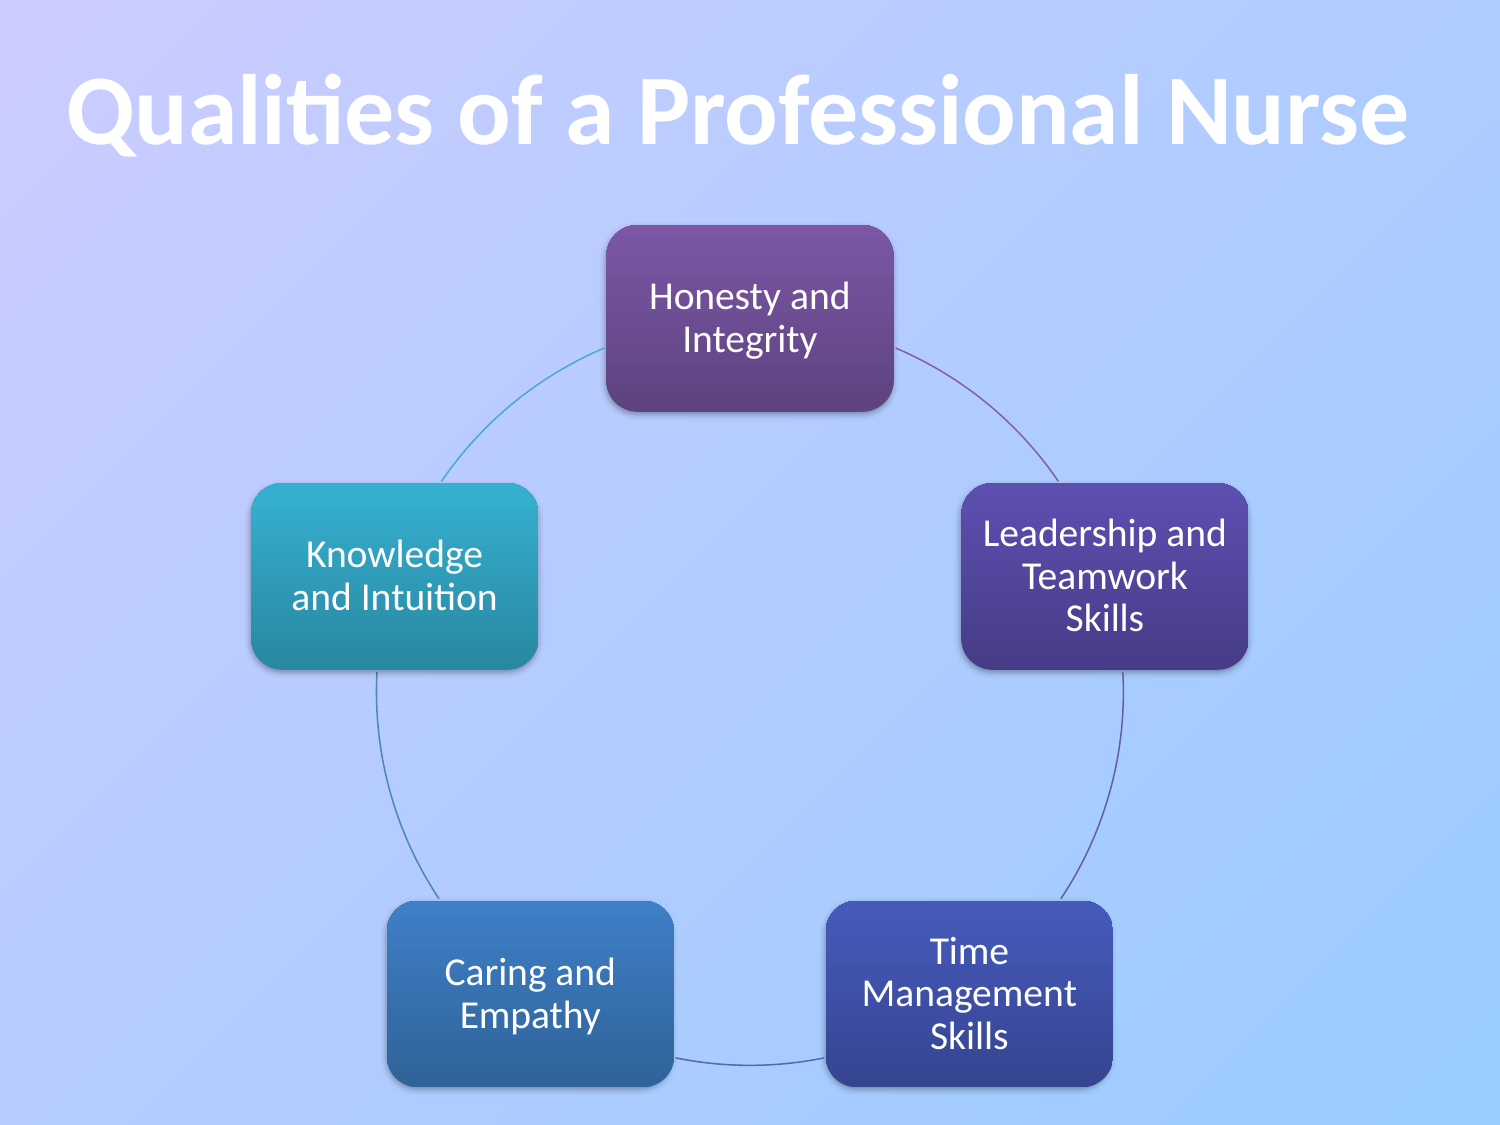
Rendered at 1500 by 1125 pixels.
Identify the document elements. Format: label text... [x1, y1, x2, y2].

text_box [87, 224, 1413, 1101]
text_box Qualities of a Professional Nurse [0, 37, 1500, 173]
